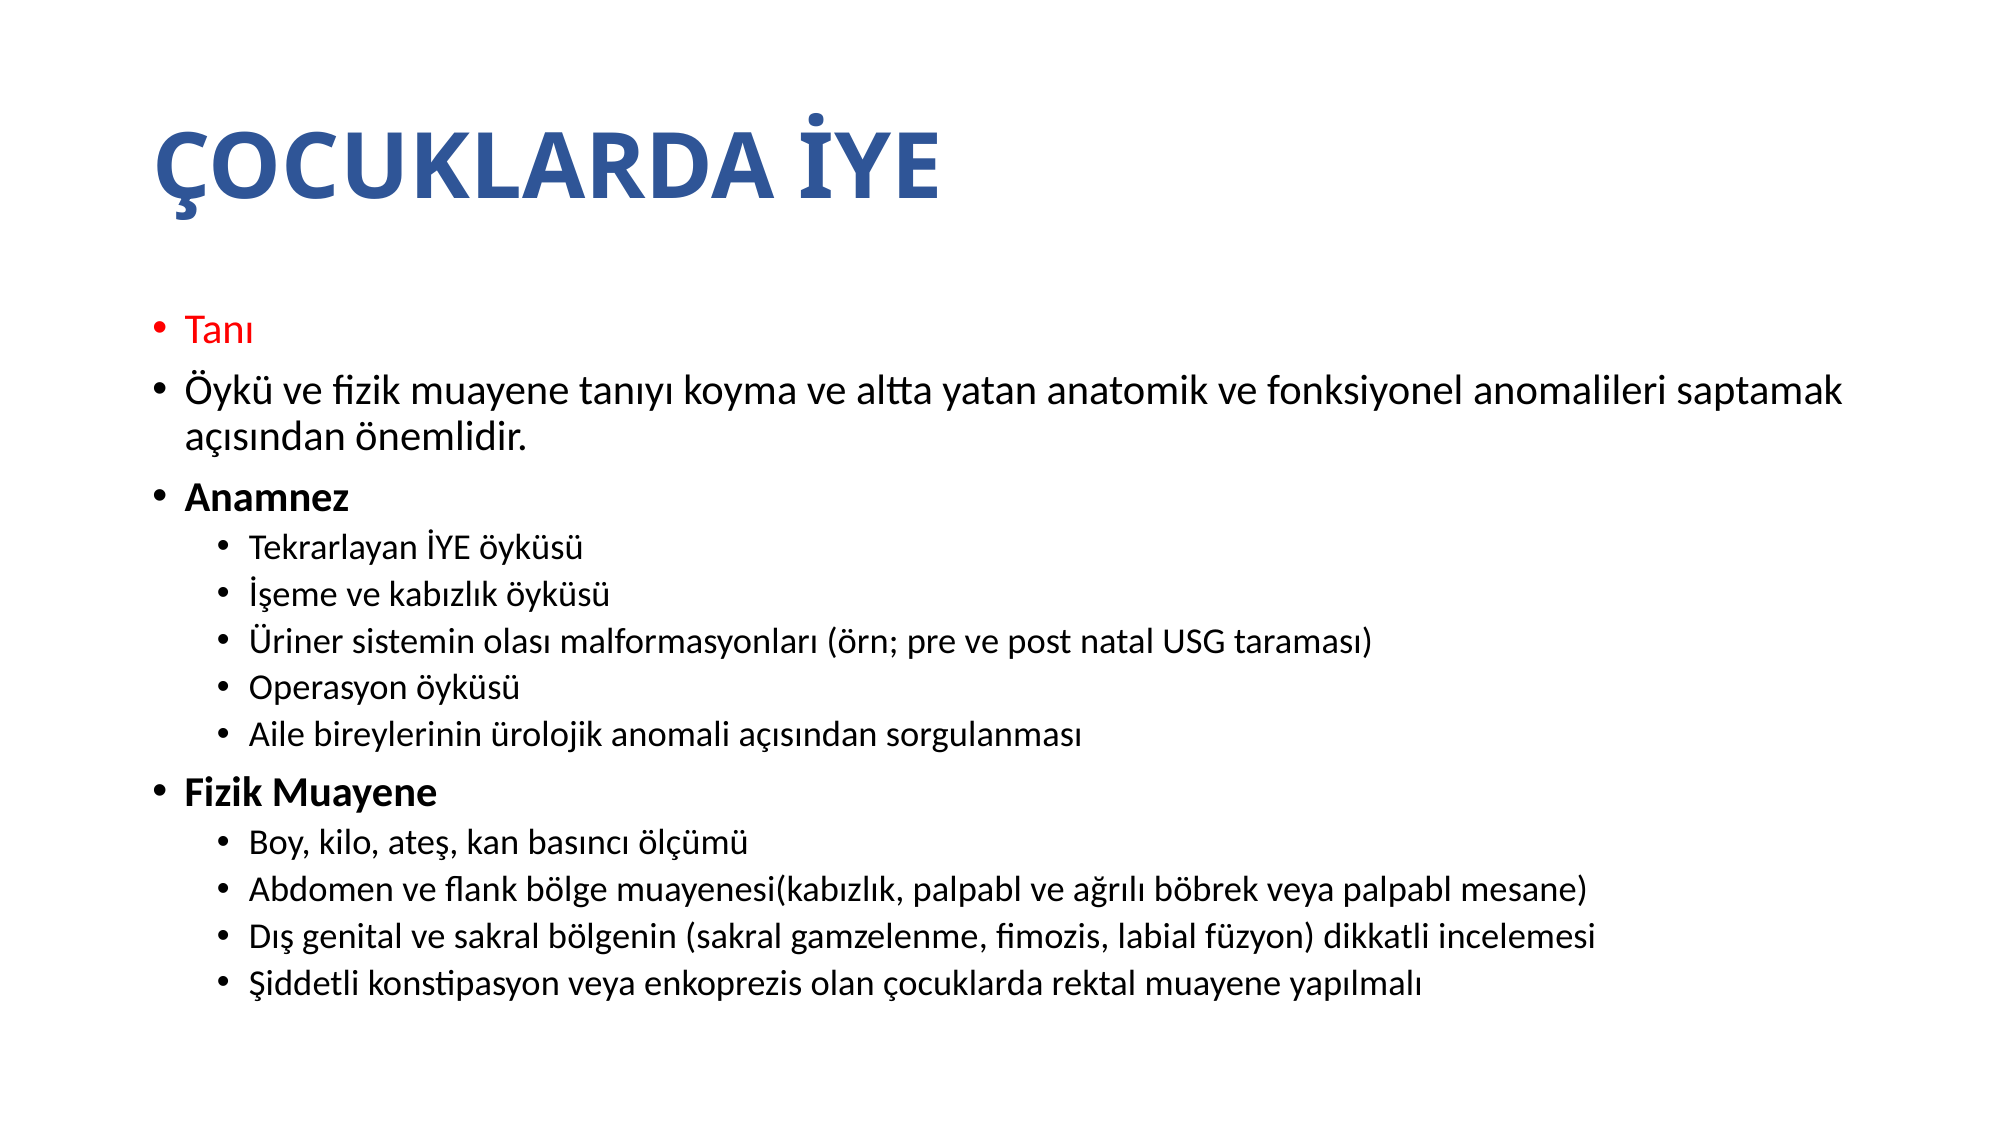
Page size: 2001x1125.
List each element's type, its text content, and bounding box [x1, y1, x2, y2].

title ÇOCUKLARDA İYE [137, 59, 1863, 278]
list Tanı Öykü ve fizik muayene tanıyı koyma ve altta yatan anatomik ve fonksiyonel anomalileri saptamak açısından önemlidir. Anamnez Tekrarlayan İYE öyküsü İşeme ve kabızlık öyküsü Üriner sistemin olası malformasyonları (örn; pre ve post natal USG taraması) Operasyon öyküsü Aile bireylerinin ürolojik anomali açısından sorgulanması Fizik Muayene Boy, kilo, ateş, kan basıncı ölçümü Abdomen ve flank bölge muayenesi(kabızlık, palpabl ve ağrılı böbrek veya palpabl mesane) Dış genital ve sakral bölgenin (sakral gamzelenme, fimozis, labial füzyon) dikkatli incelemesi Şiddetli konstipasyon veya enkoprezis olan çocuklarda rektal muayene yapılmalı [137, 299, 1863, 1014]
